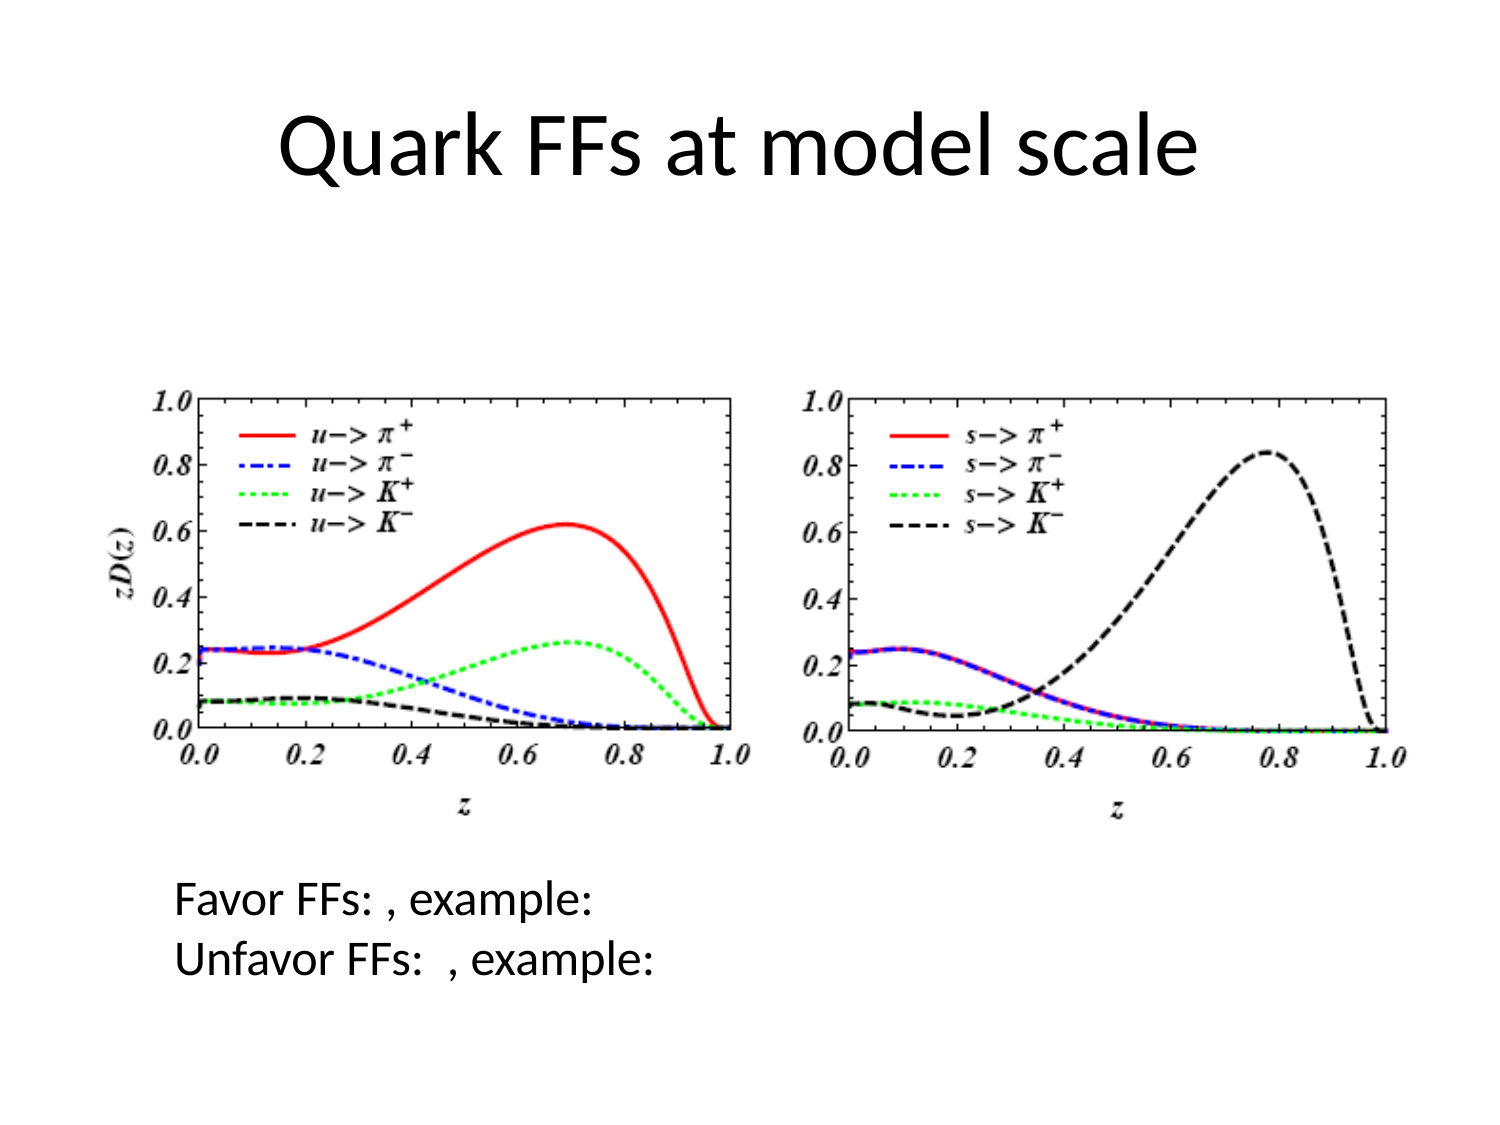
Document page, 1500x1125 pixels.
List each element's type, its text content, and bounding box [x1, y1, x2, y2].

picture [100, 385, 761, 829]
title Quark FFs at model scale [75, 45, 1425, 233]
picture [795, 385, 1412, 829]
